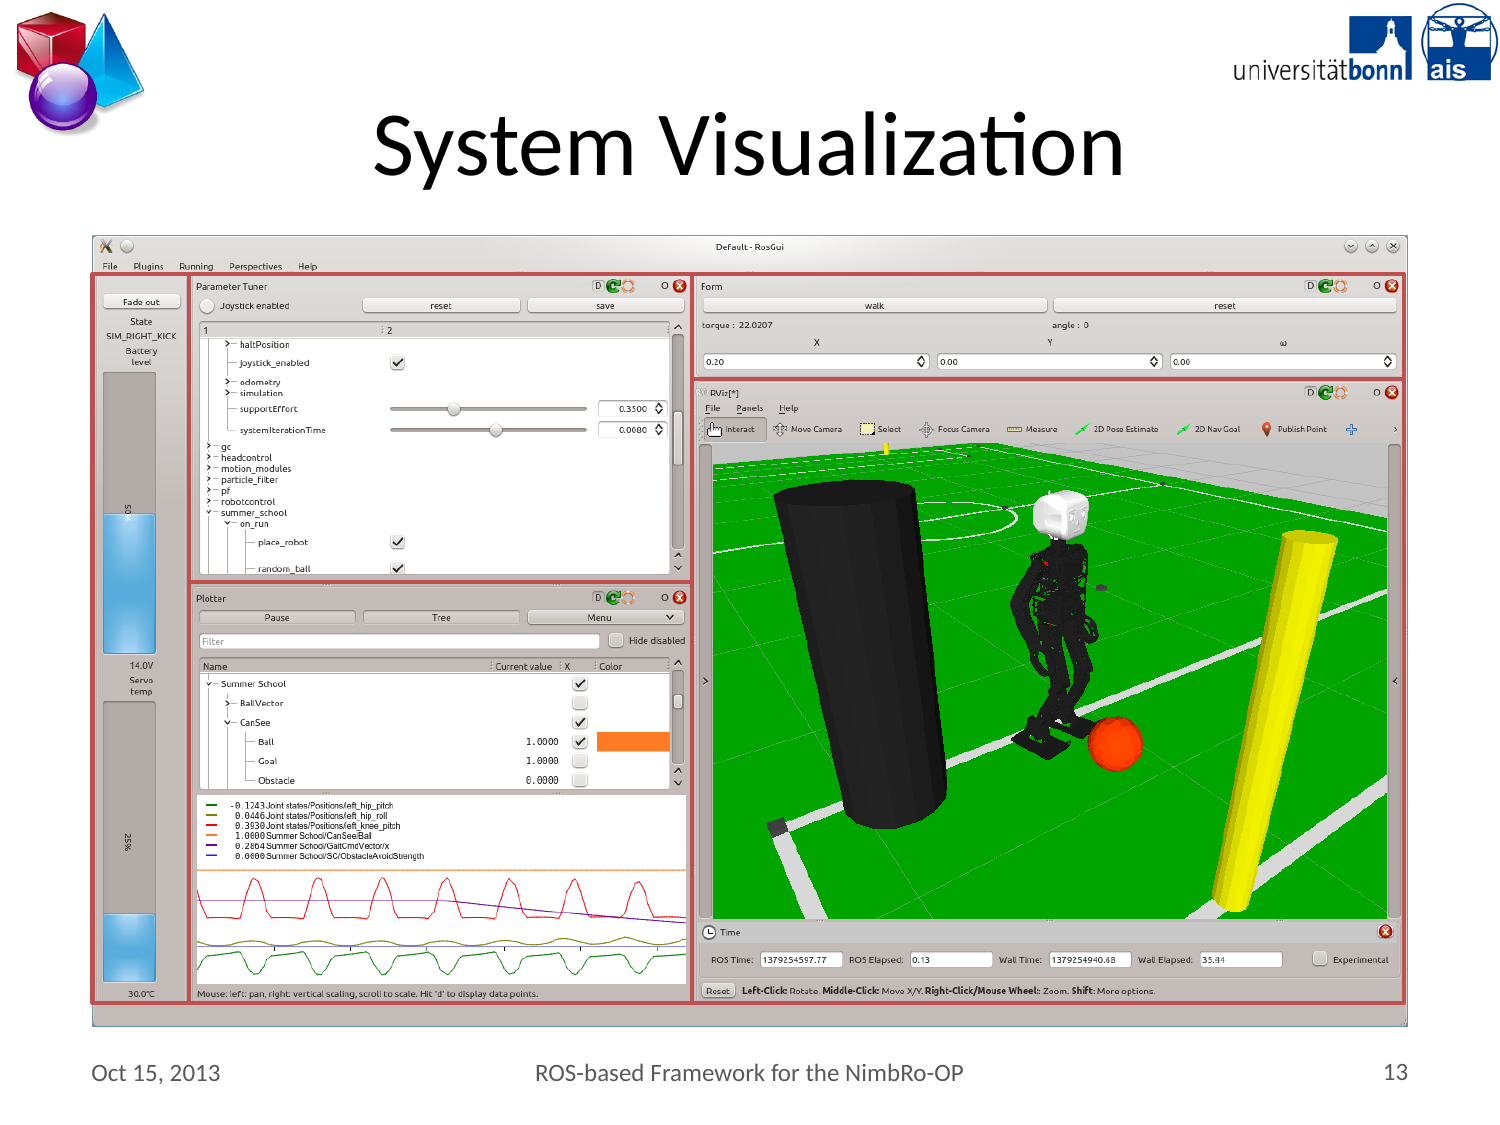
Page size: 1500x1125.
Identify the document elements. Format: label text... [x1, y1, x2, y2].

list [92, 234, 1408, 1027]
picture [3, 0, 146, 141]
picture [1234, 2, 1499, 82]
title System Visualization [75, 45, 1425, 233]
